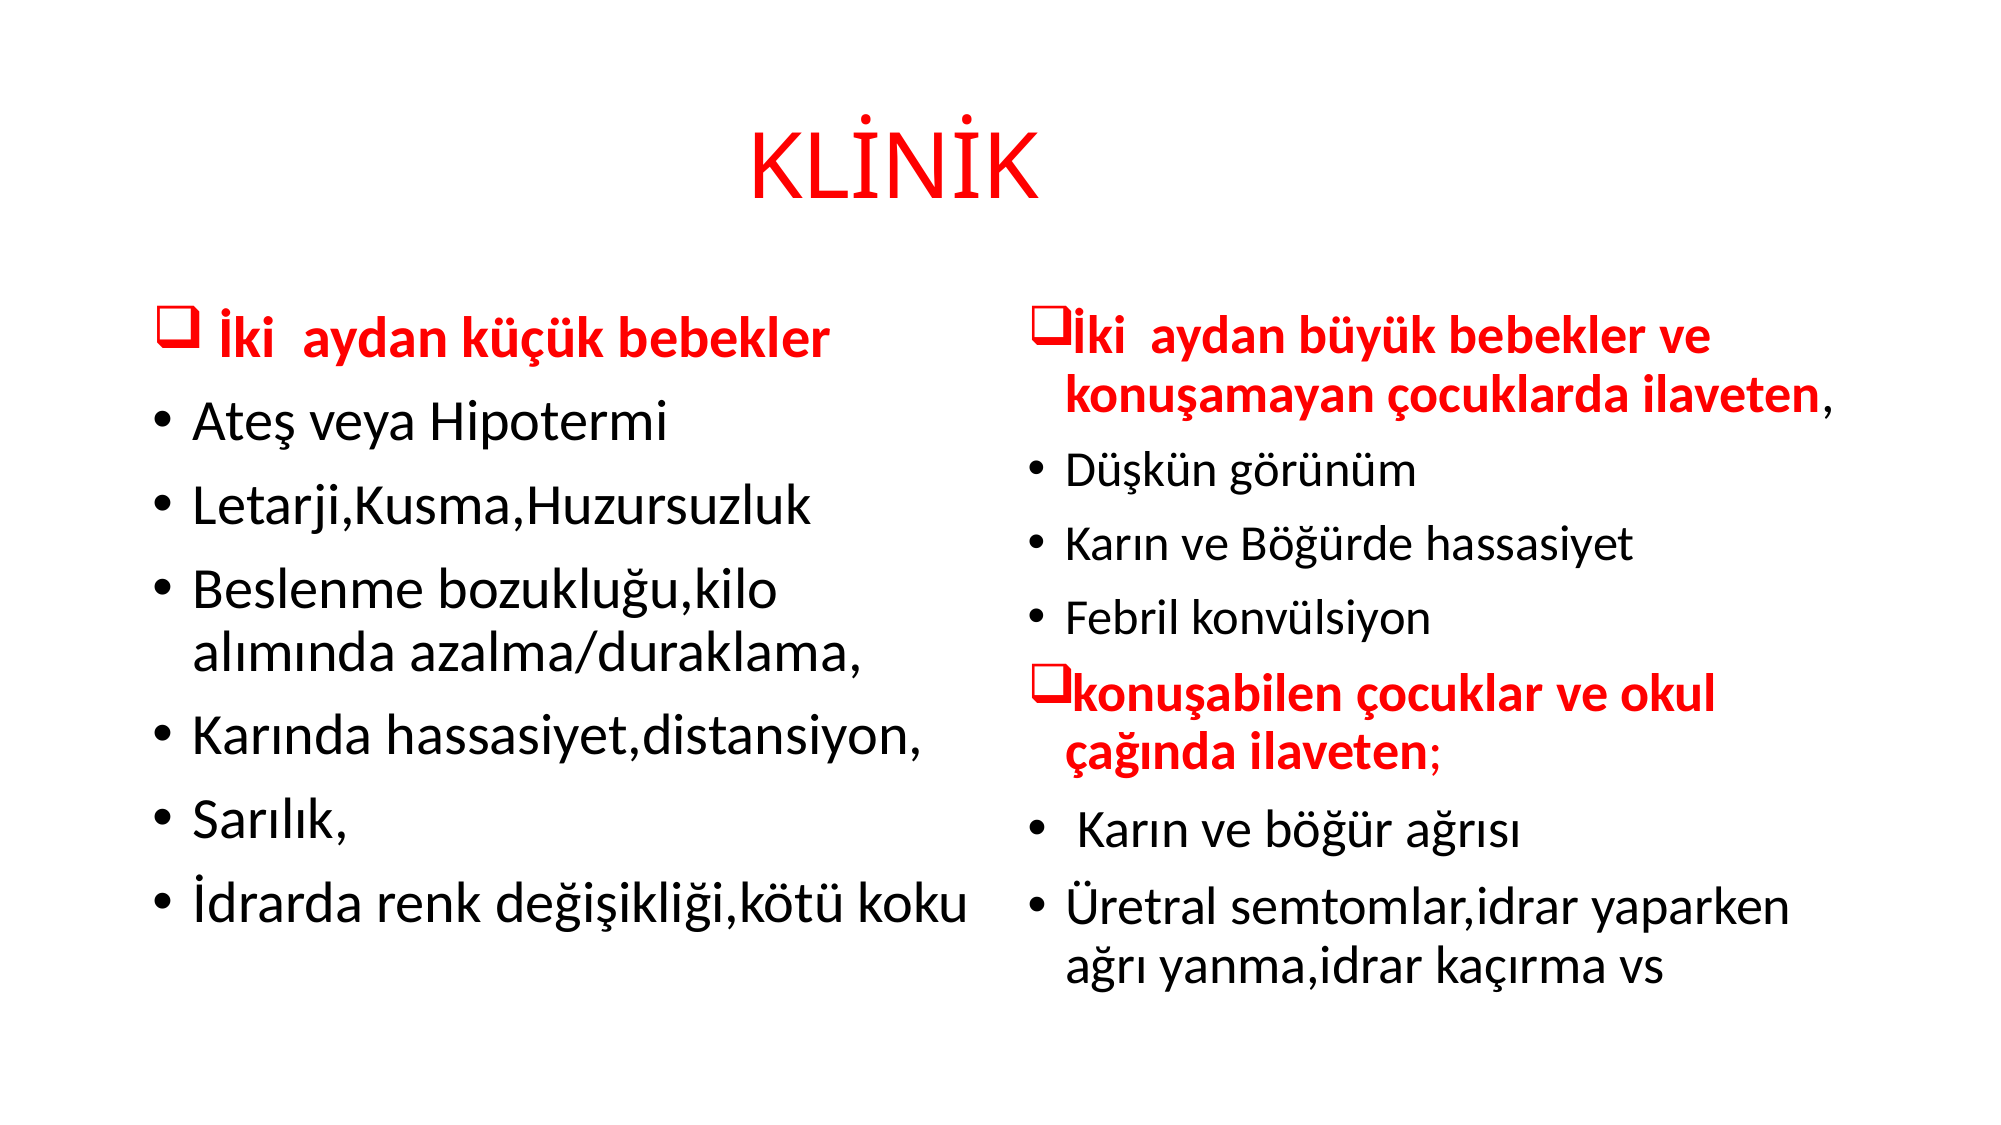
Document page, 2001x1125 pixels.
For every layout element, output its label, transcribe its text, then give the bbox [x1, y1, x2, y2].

list İki aydan küçük bebekler Ateş veya Hipotermi Letarji,Kusma,Huzursuzluk Beslenme bozukluğu,kilo alımında azalma/duraklama, Karında hassasiyet,distansiyon, Sarılık, İdrarda renk değişikliği,kötü koku [137, 299, 988, 1014]
title KLİNİK [137, 59, 1863, 278]
list İki aydan büyük bebekler ve konuşamayan çocuklarda ilaveten, Düşkün görünüm Karın ve Böğürde hassasiyet Febril konvülsiyon konuşabilen çocuklar ve okul çağında ilaveten; Karın ve böğür ağrısı Üretral semtomlar,idrar yaparken ağrı yanma,idrar kaçırma vs [1012, 299, 1863, 1014]
